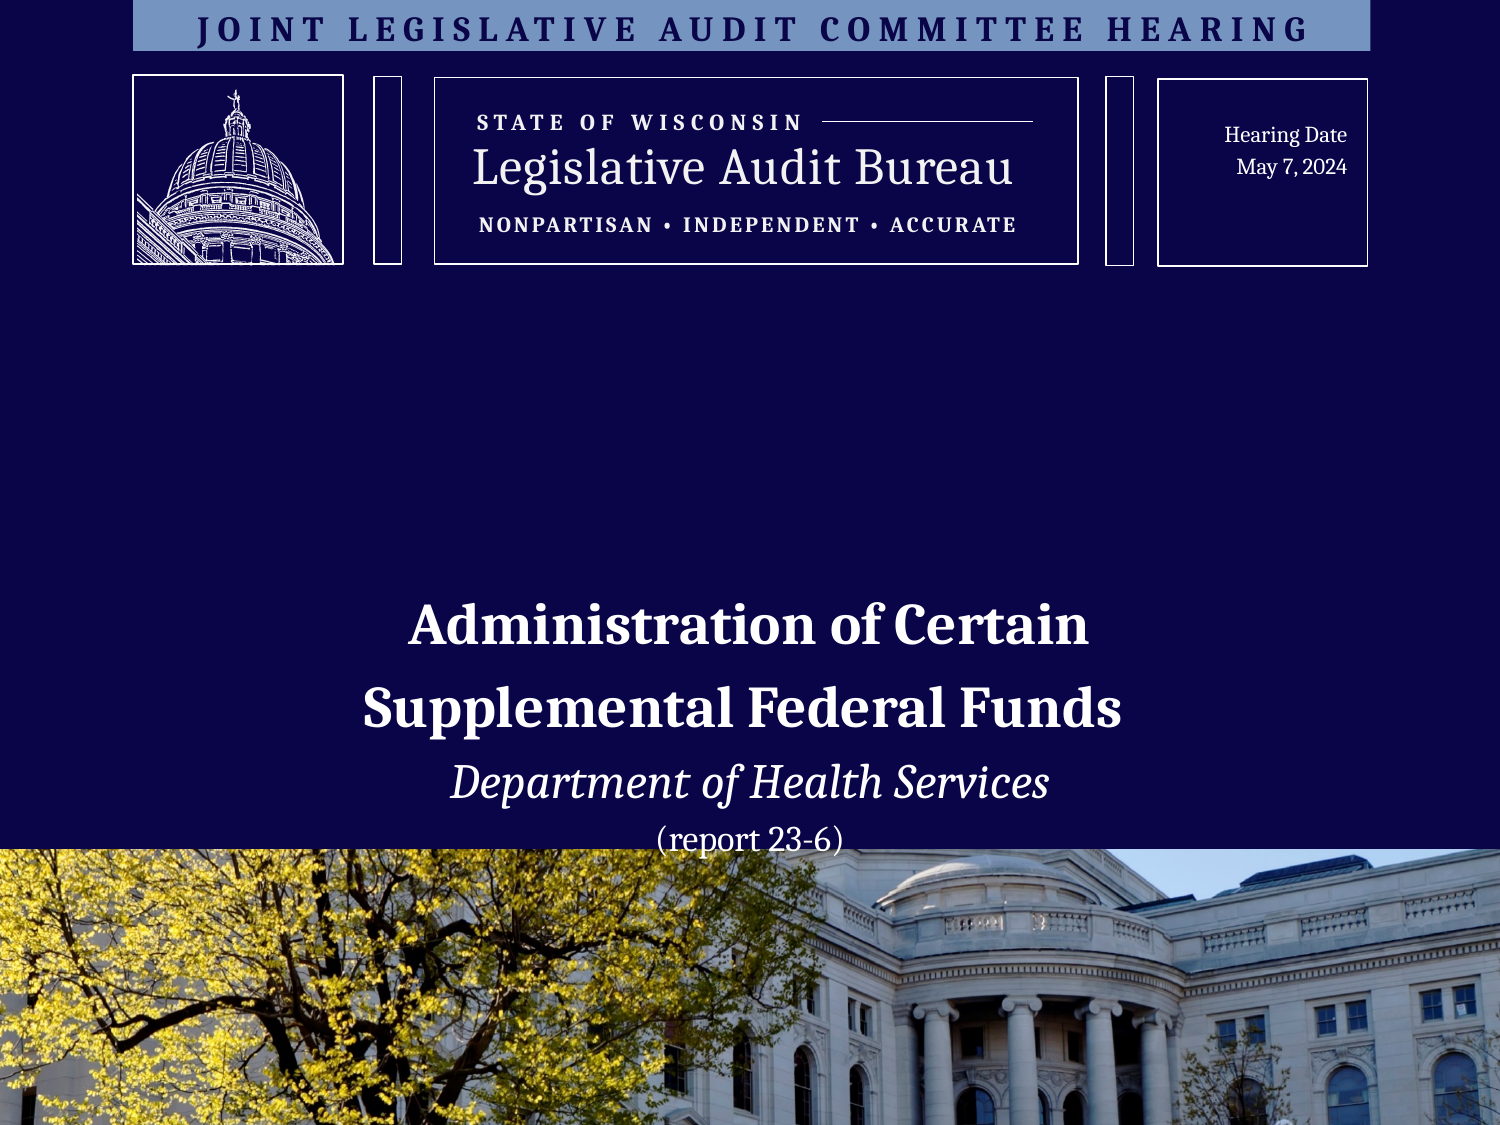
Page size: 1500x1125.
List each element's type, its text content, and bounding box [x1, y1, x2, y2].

list Hearing Date May 7, 2024 [1162, 112, 1363, 259]
picture [0, 849, 1500, 1125]
picture [137, 87, 337, 266]
list Administration of Certain Supplemental Federal Funds Department of Health Services (report 23-6) [137, 412, 1363, 871]
